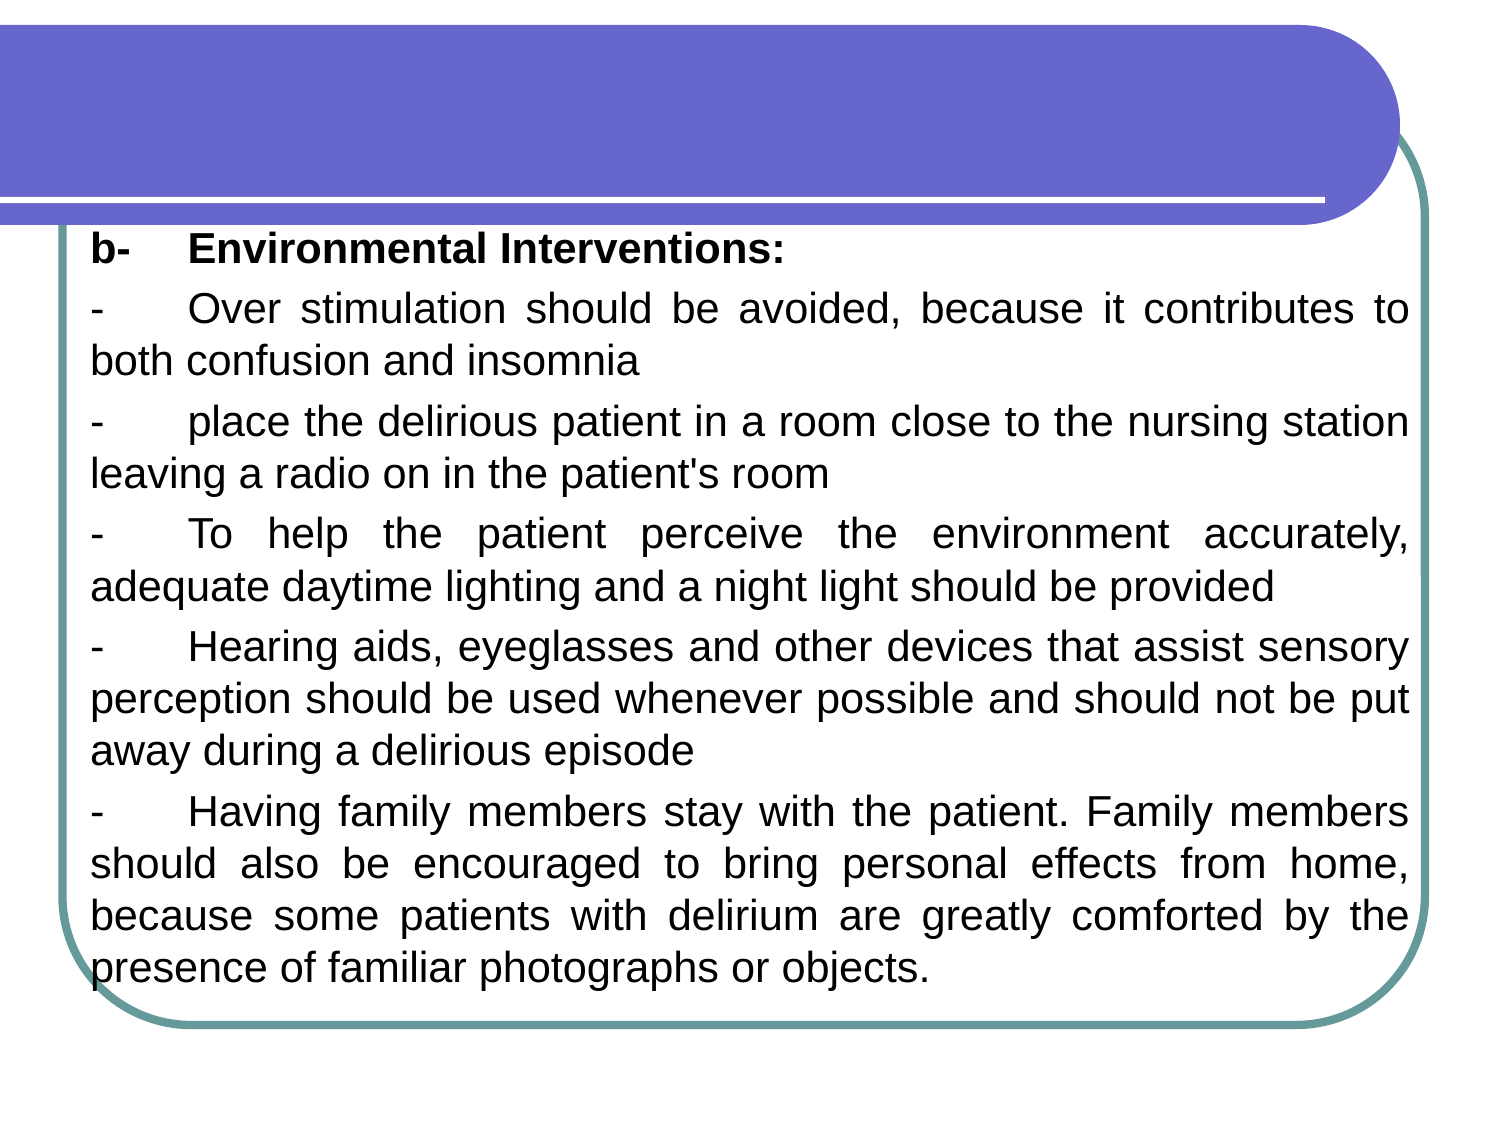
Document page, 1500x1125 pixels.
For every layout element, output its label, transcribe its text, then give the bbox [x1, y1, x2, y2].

list b- Environmental Interventions: - Over stimulation should be avoided, because it contributes to both confusion and insomnia - place the delirious patient in a room close to the nursing station leaving a radio on in the patient's room - To help the patient perceive the environment accurately, adequate daytime lighting and a night light should be provided - Hearing aids, eyeglasses and other devices that assist sensory perception should be used whenever possible and should not be put away during a delirious episode - Having family members stay with the patient. Family members should also be encouraged to bring personal effects from home, because some patients with delirium are greatly comforted by the presence of familiar photographs or objects. [75, 212, 1425, 1005]
